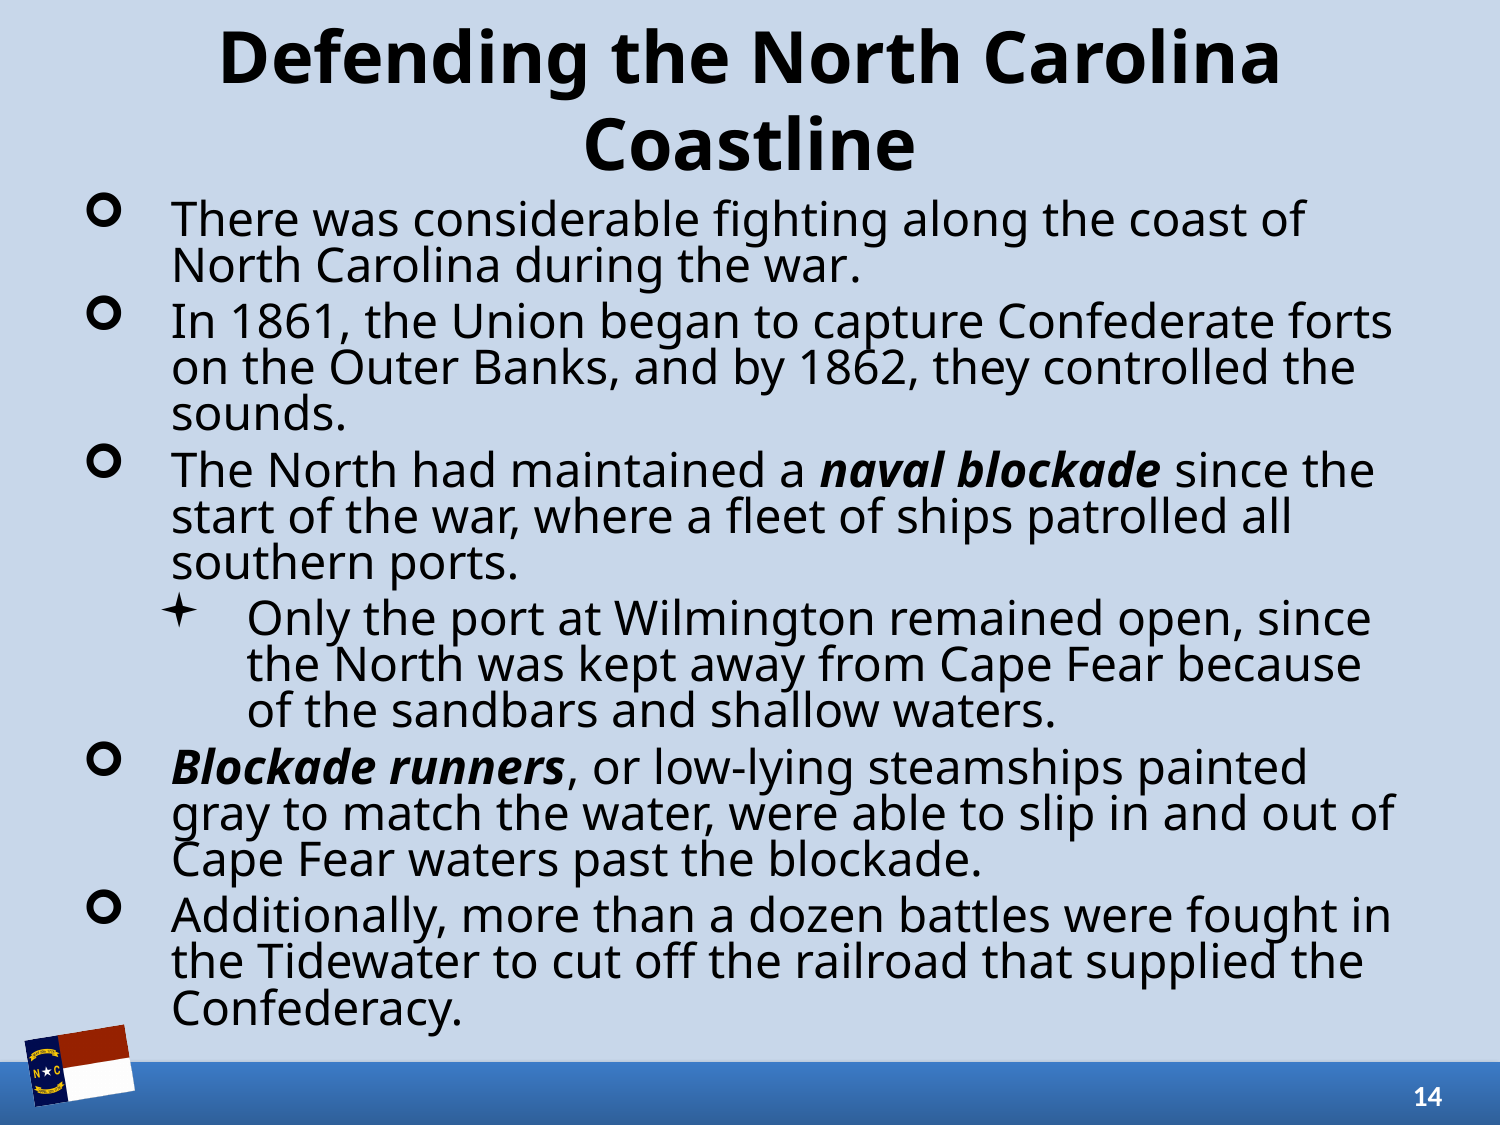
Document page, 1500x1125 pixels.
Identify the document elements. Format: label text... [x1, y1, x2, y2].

slide_number 14 [1398, 1070, 1451, 1120]
title Defending the North Carolina Coastline [74, 3, 1426, 191]
list There was considerable fighting along the coast of North Carolina during the war. In 1861, the Union began to capture Confederate forts on the Outer Banks, and by 1862, they controlled the sounds. The North had maintained a naval blockade since the start of the war, where a fleet of ships patrolled all southern ports. Only the port at Wilmington remained open, since the North was kept away from Cape Fear because of the sandbars and shallow waters. Blockade runners, or low-lying steamships painted gray to match the water, were able to slip in and out of Cape Fear waters past the blockade. Additionally, more than a dozen battles were fought in the Tidewater to cut off the railroad that supplied the Confederacy. [74, 191, 1426, 1072]
picture [25, 1033, 135, 1107]
